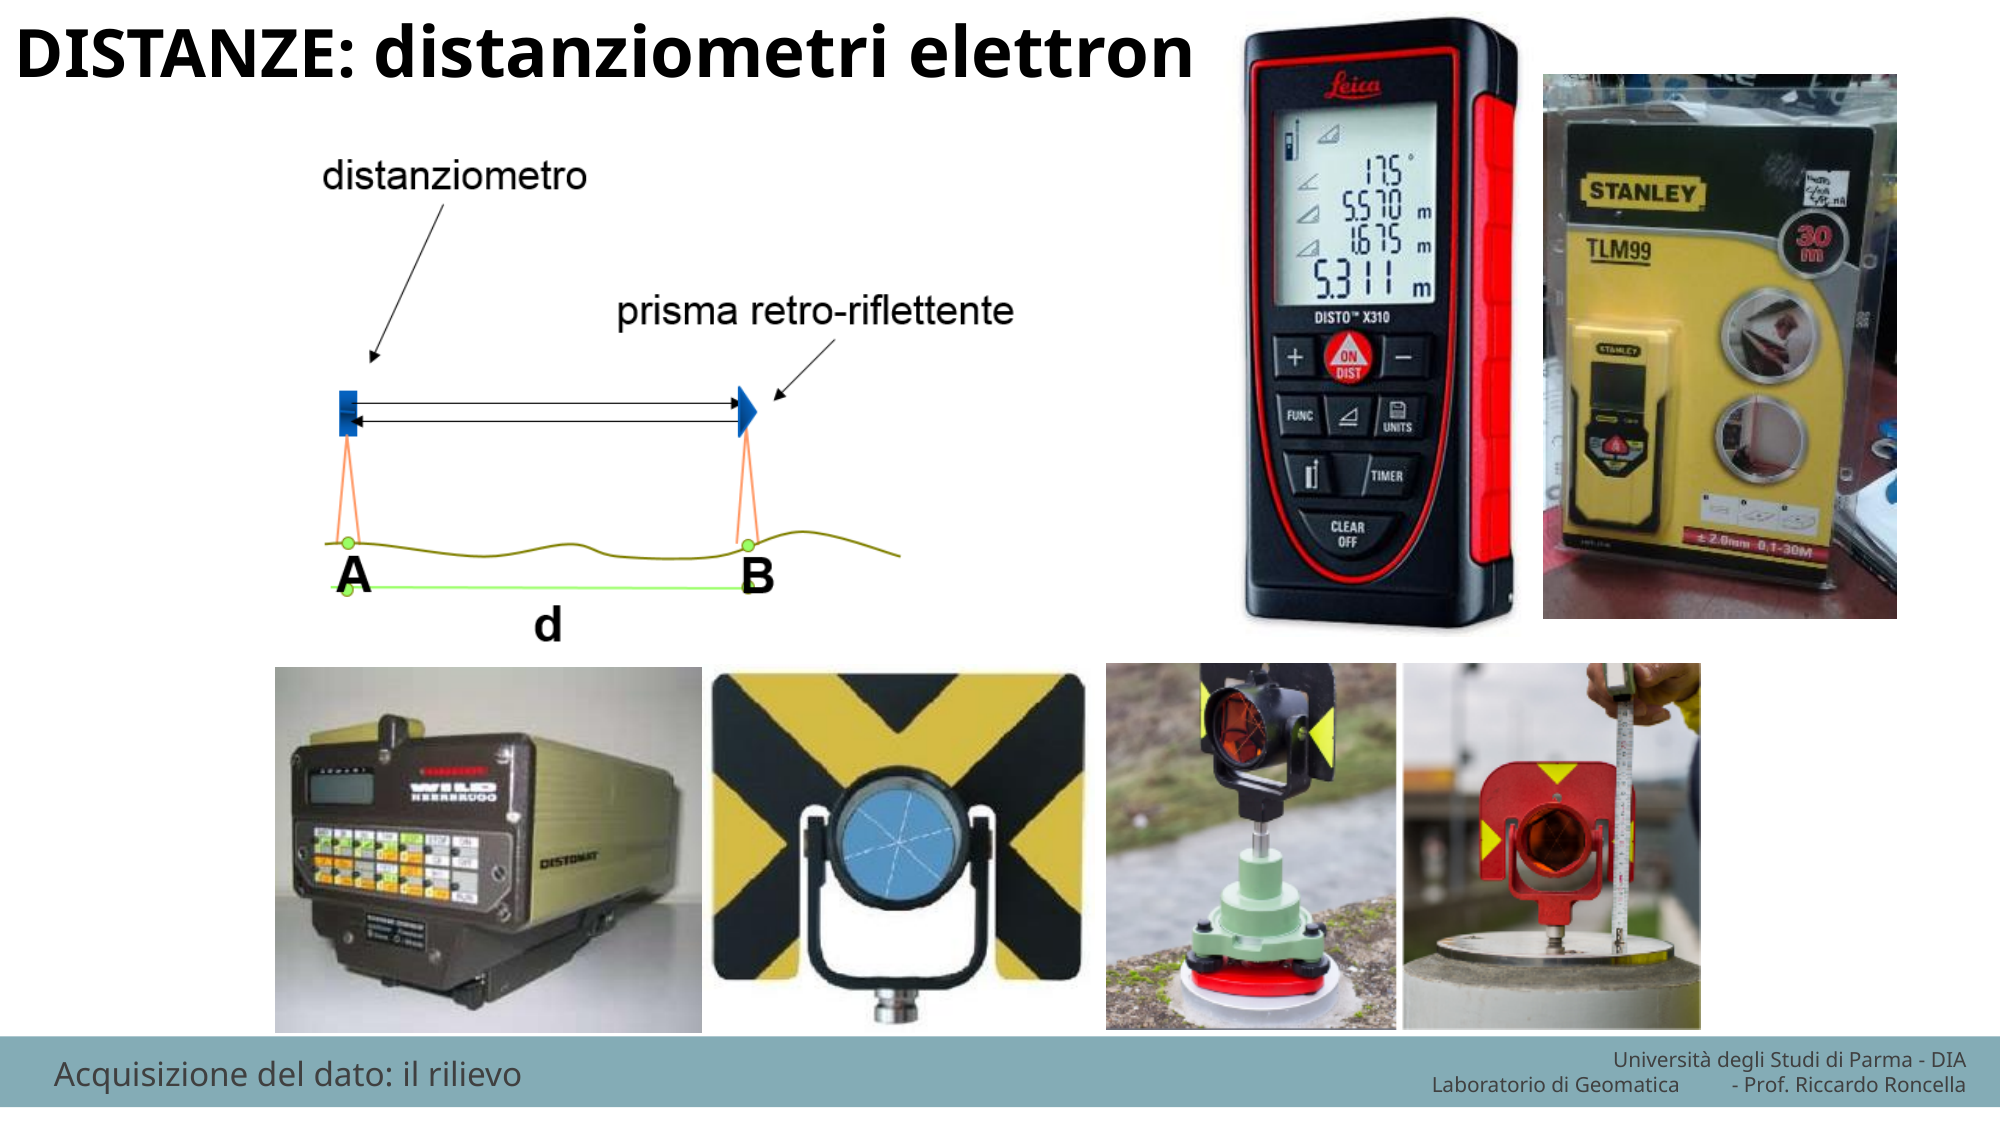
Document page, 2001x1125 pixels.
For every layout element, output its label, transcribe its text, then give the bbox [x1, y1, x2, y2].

picture [267, 105, 1038, 650]
picture [1196, 11, 1897, 637]
picture [1106, 663, 1701, 1030]
footer Acquisizione del dato: il rilievo [39, 1042, 1130, 1103]
text_box DISTANZE: distanziometri elettronici. [0, 9, 1500, 101]
picture [267, 663, 1095, 1033]
